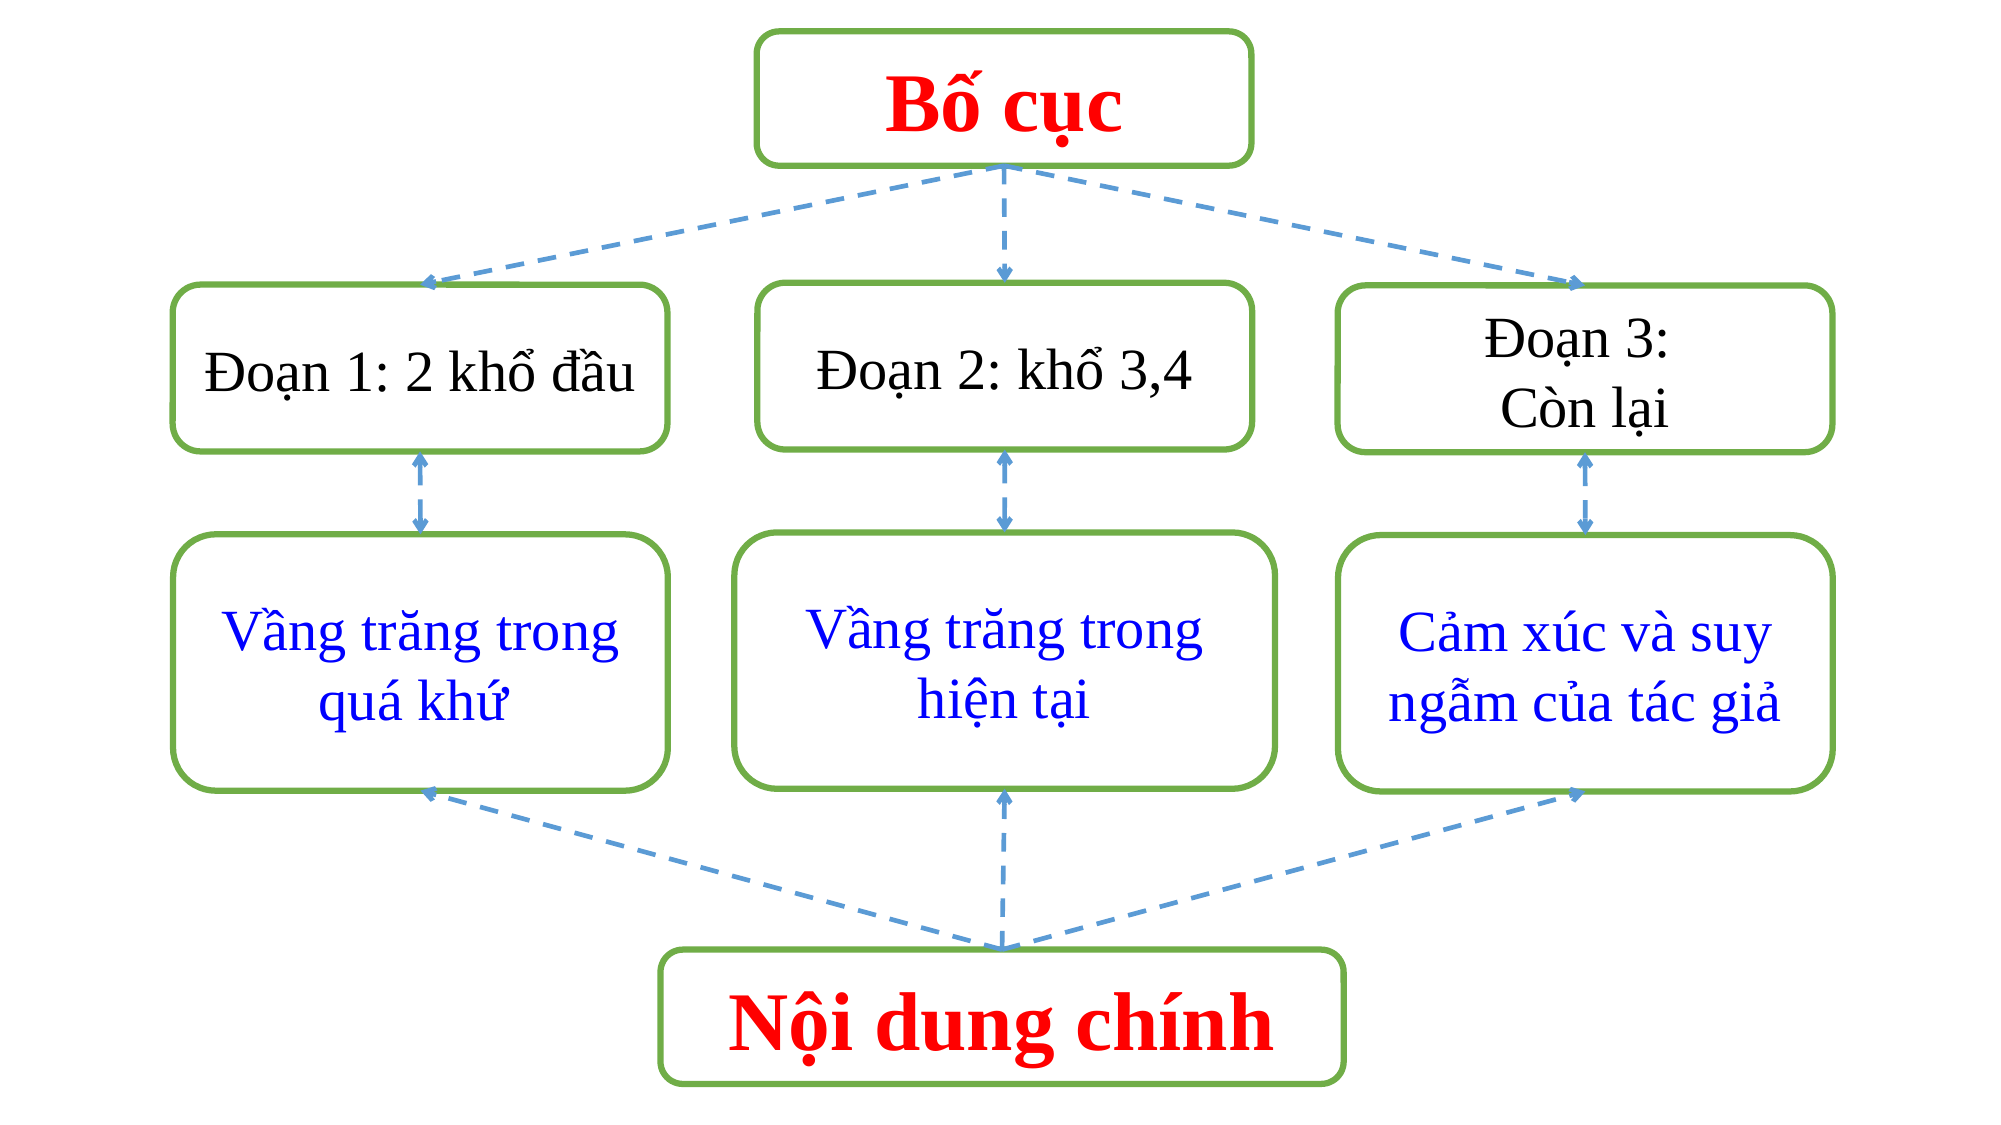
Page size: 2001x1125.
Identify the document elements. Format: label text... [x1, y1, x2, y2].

picture [87, 79, 1915, 1046]
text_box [1214, 578, 1373, 1125]
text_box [652, 0, 772, 518]
text_box Bố cục [772, 30, 1234, 79]
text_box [922, 867, 1084, 871]
text_box Nội dung chính [791, 1046, 1214, 1085]
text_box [1234, 0, 1355, 516]
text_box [631, 579, 791, 1125]
